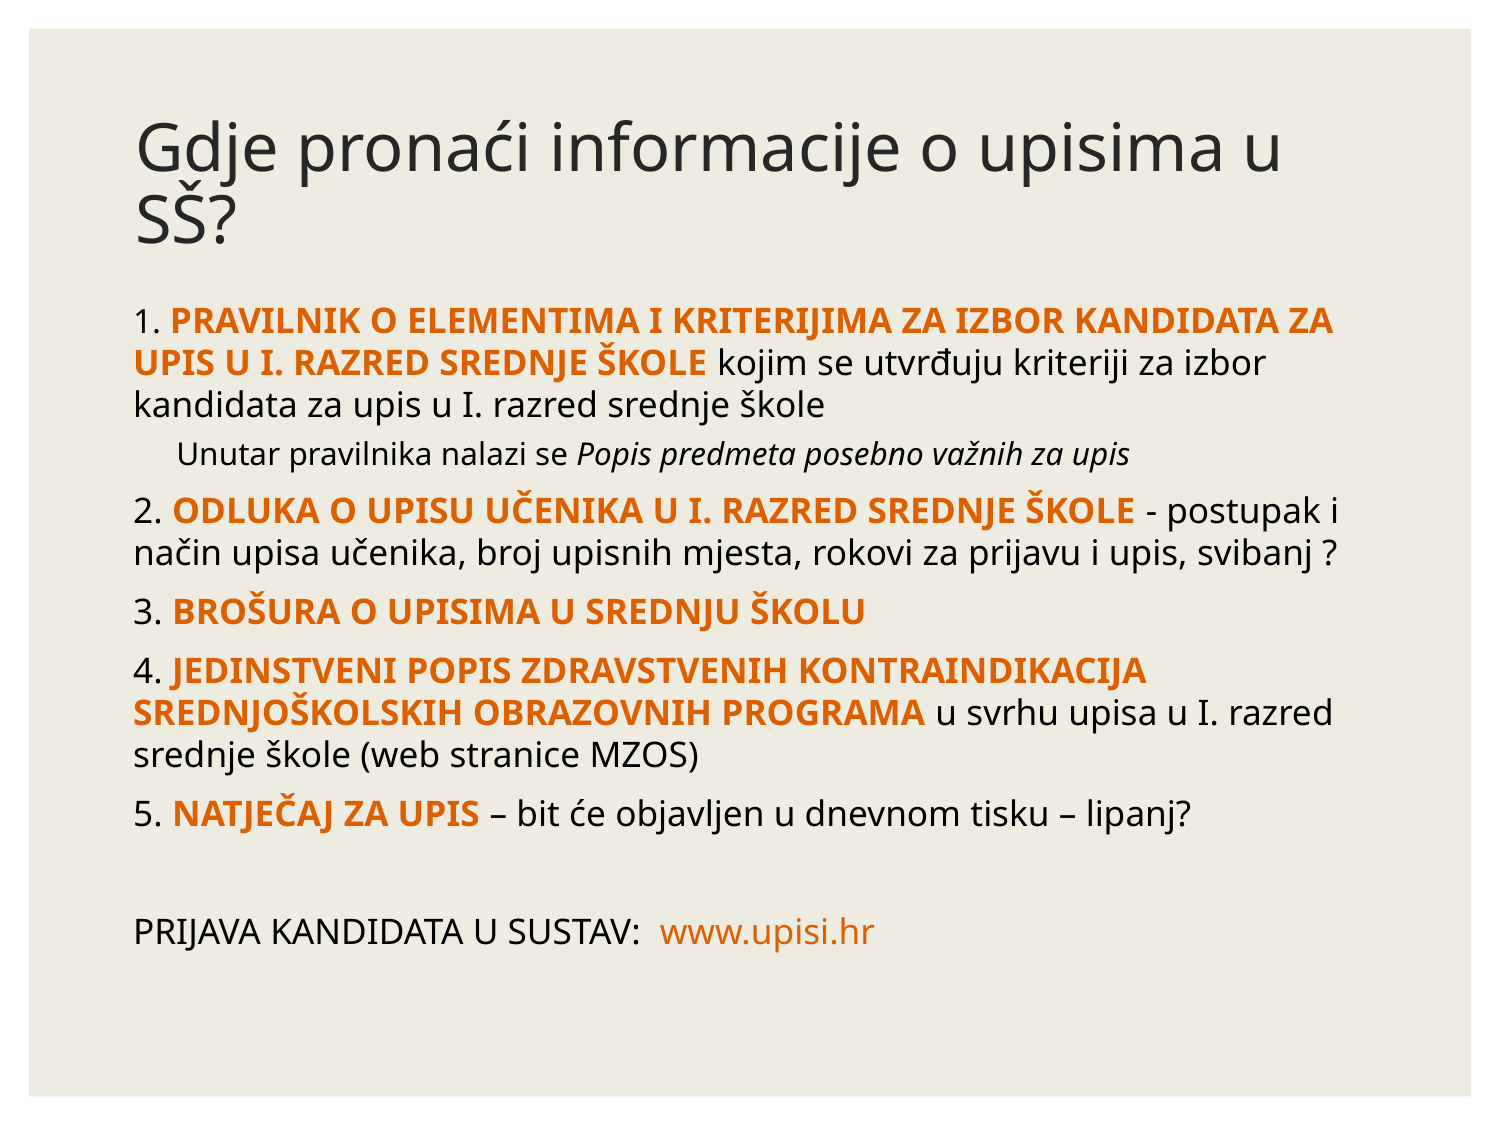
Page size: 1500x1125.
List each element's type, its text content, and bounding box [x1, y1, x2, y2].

list 1. PRAVILNIK O ELEMENTIMA I KRITERIJIMA ZA IZBOR KANDIDATA ZA UPIS U I. RAZRED SREDNJE ŠKOLE kojim se utvrđuju kriteriji za izbor kandidata za upis u I. razred srednje škole Unutar pravilnika nalazi se Popis predmeta posebno važnih za upis 2. ODLUKA O UPISU UČENIKA U I. RAZRED SREDNJE ŠKOLE - postupak i način upisa učenika, broj upisnih mjesta, rokovi za prijavu i upis, svibanj ? 3. BROŠURA O UPISIMA U SREDNJU ŠKOLU 4. JEDINSTVENI POPIS ZDRAVSTVENIH KONTRAINDIKACIJA SREDNJOŠKOLSKIH OBRAZOVNIH PROGRAMA u svrhu upisa u I. razred srednje škole (web stranice MZOS) 5. NATJEČAJ ZA UPIS – bit će objavljen u dnevnom tisku – lipanj? PRIJAVA KANDIDATA U SUSTAV: www.upisi.hr [118, 290, 1378, 995]
title Gdje pronaći informacije o upisima u SŠ? [120, 105, 1380, 268]
